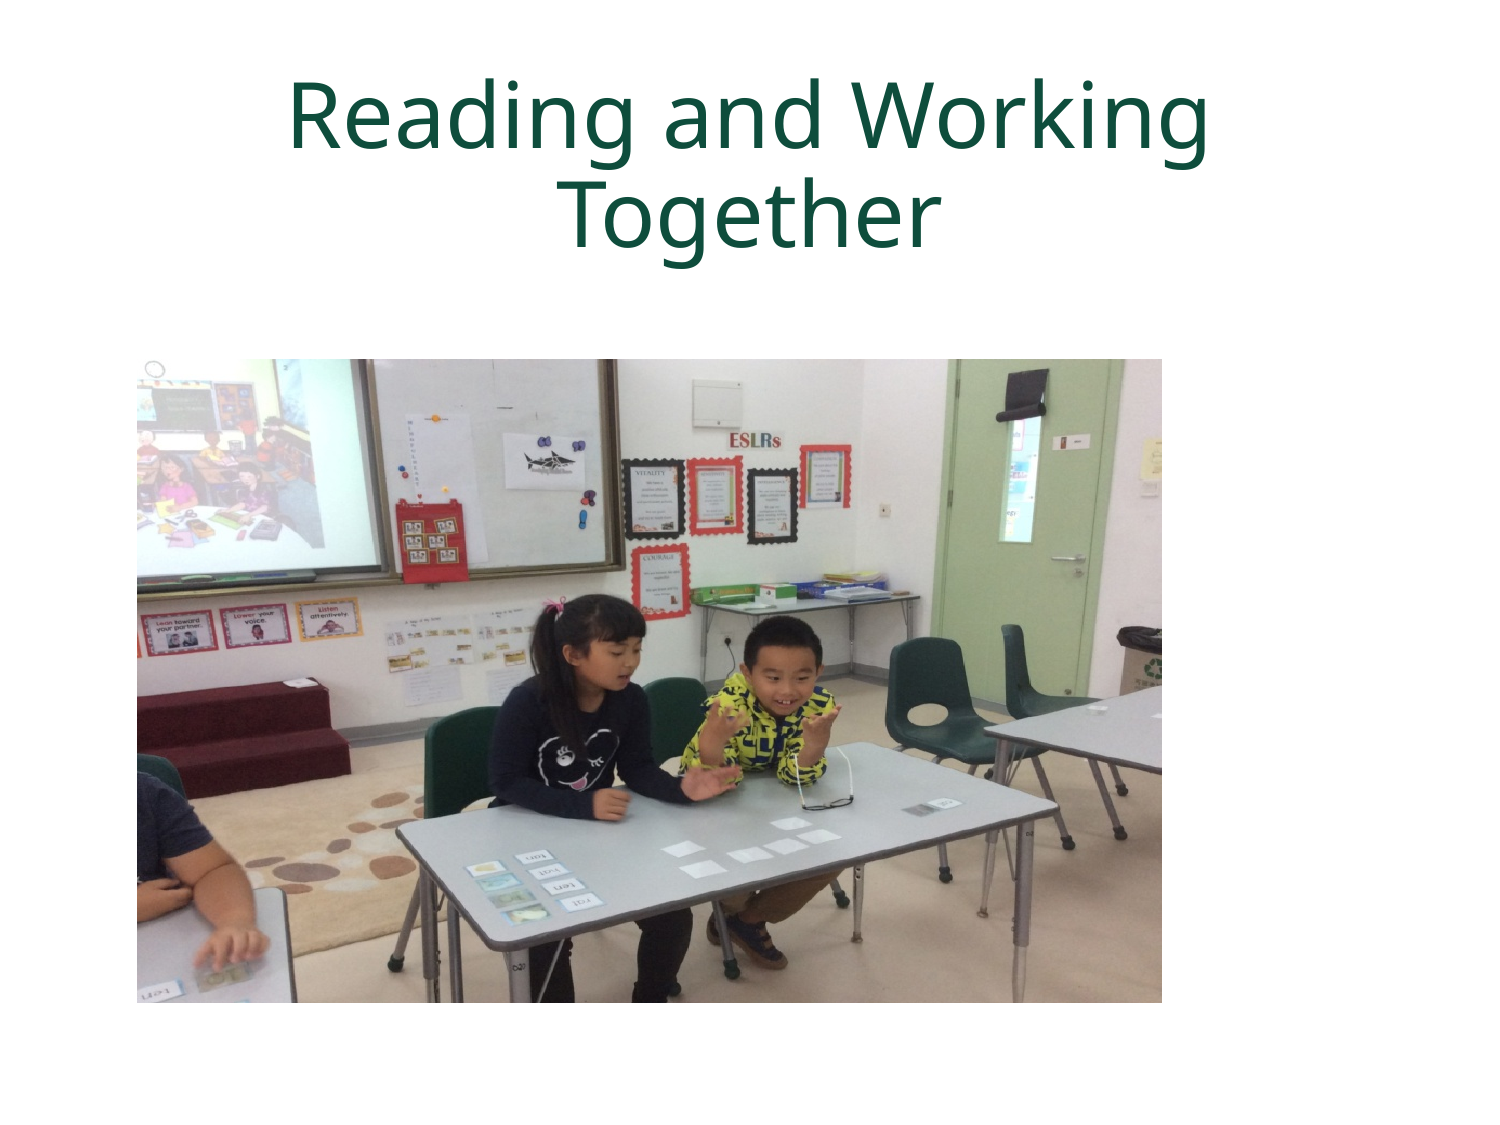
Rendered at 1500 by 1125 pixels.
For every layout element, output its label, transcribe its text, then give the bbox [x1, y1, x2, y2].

title Reading and Working Together [102, 59, 1398, 278]
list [136, 359, 1163, 1003]
